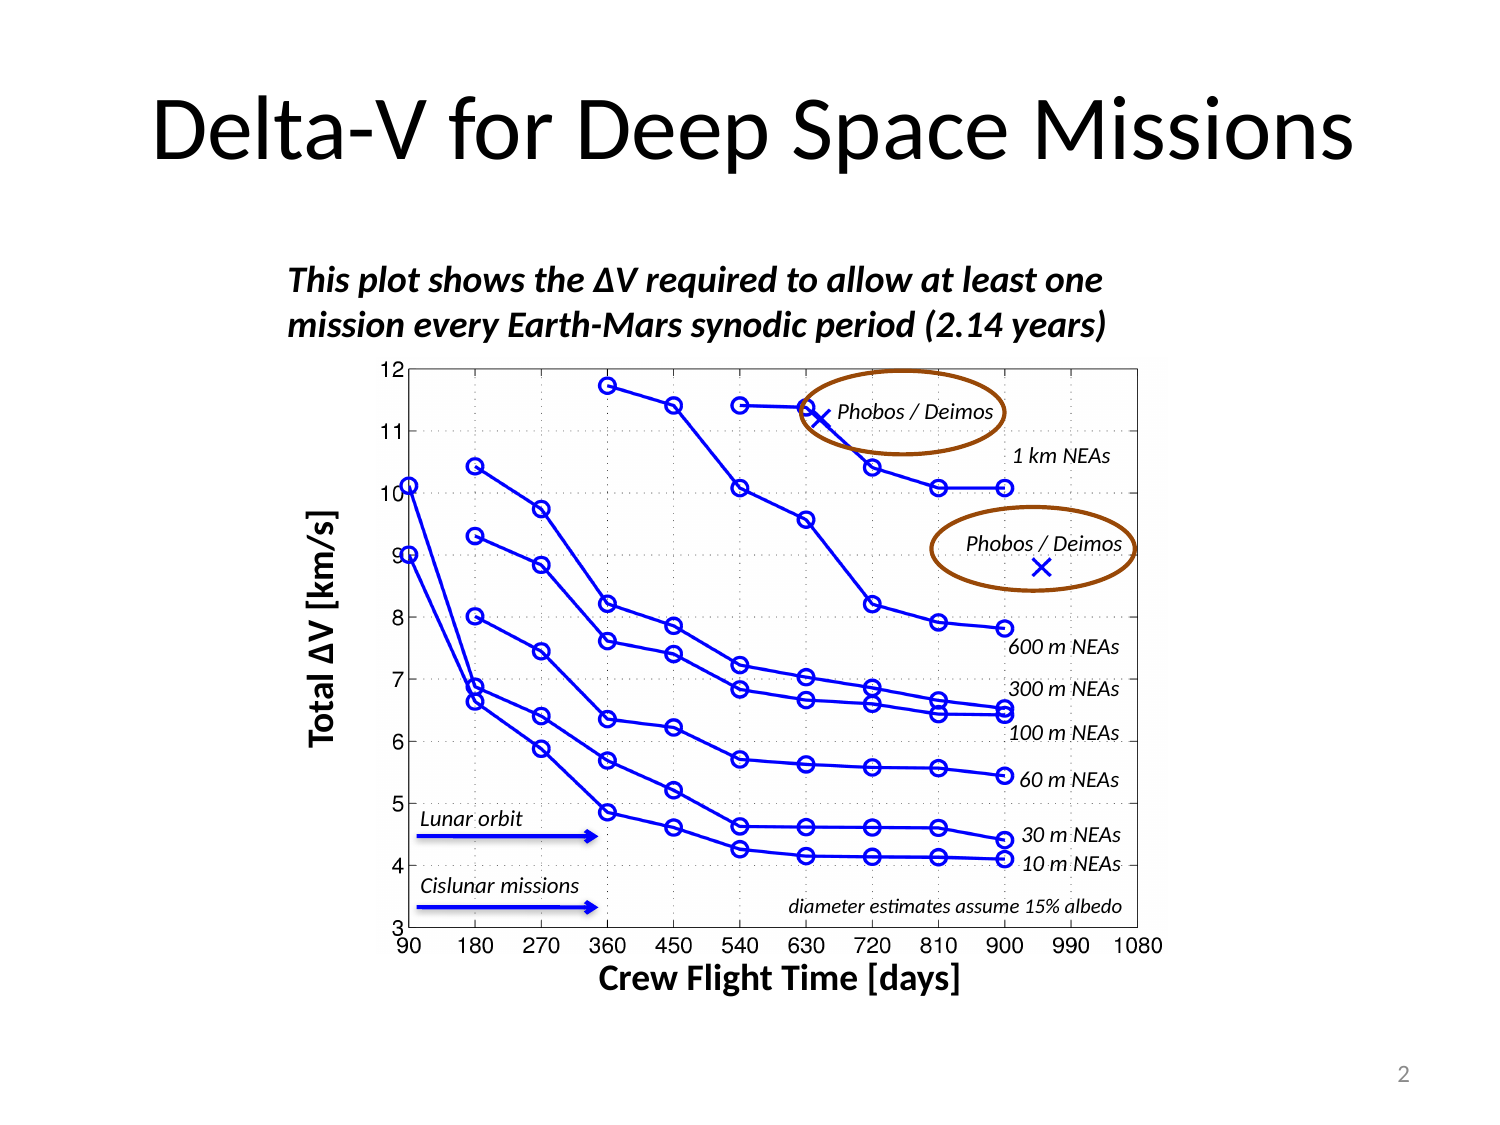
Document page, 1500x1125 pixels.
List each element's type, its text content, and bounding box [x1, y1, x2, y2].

slide_number 2 [1074, 1042, 1425, 1103]
title Delta-V for Deep Space Missions [79, 45, 1430, 200]
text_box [272, 247, 1239, 1007]
